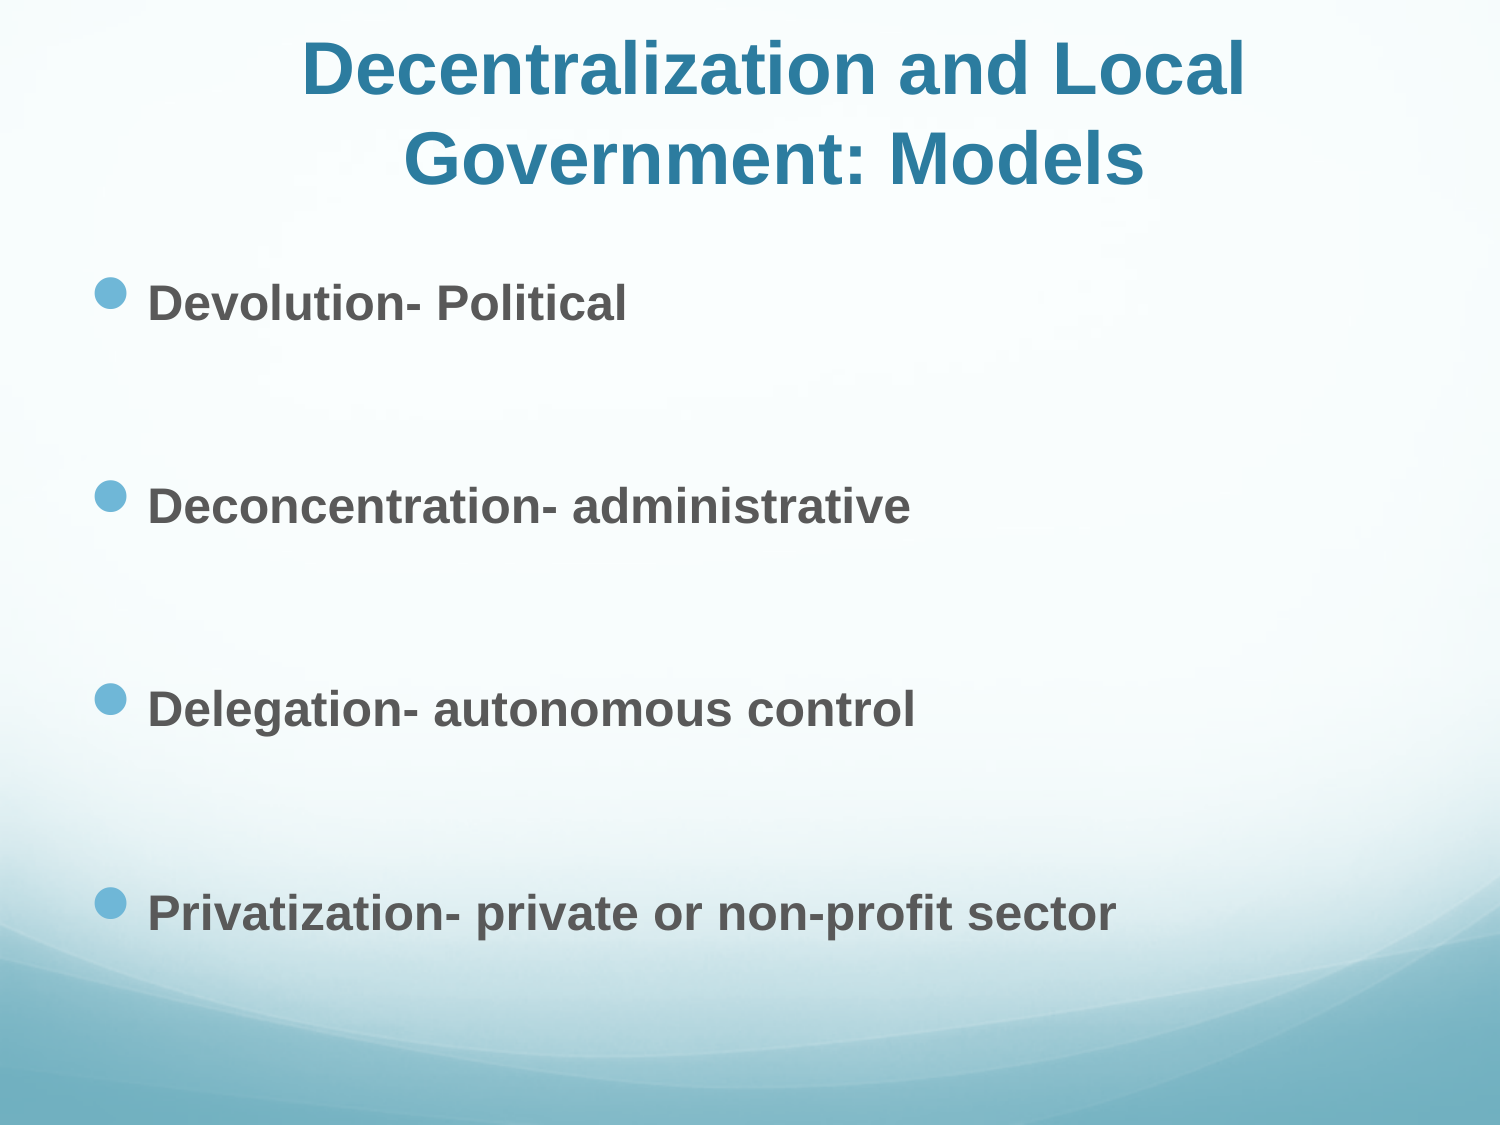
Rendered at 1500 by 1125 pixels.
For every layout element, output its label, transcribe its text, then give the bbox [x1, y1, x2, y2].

list Devolution- Political Deconcentration- administrative Delegation- autonomous control Privatization- private or non-profit sector [75, 262, 1500, 1005]
title Decentralization and Local Government: Models [137, 11, 1413, 207]
